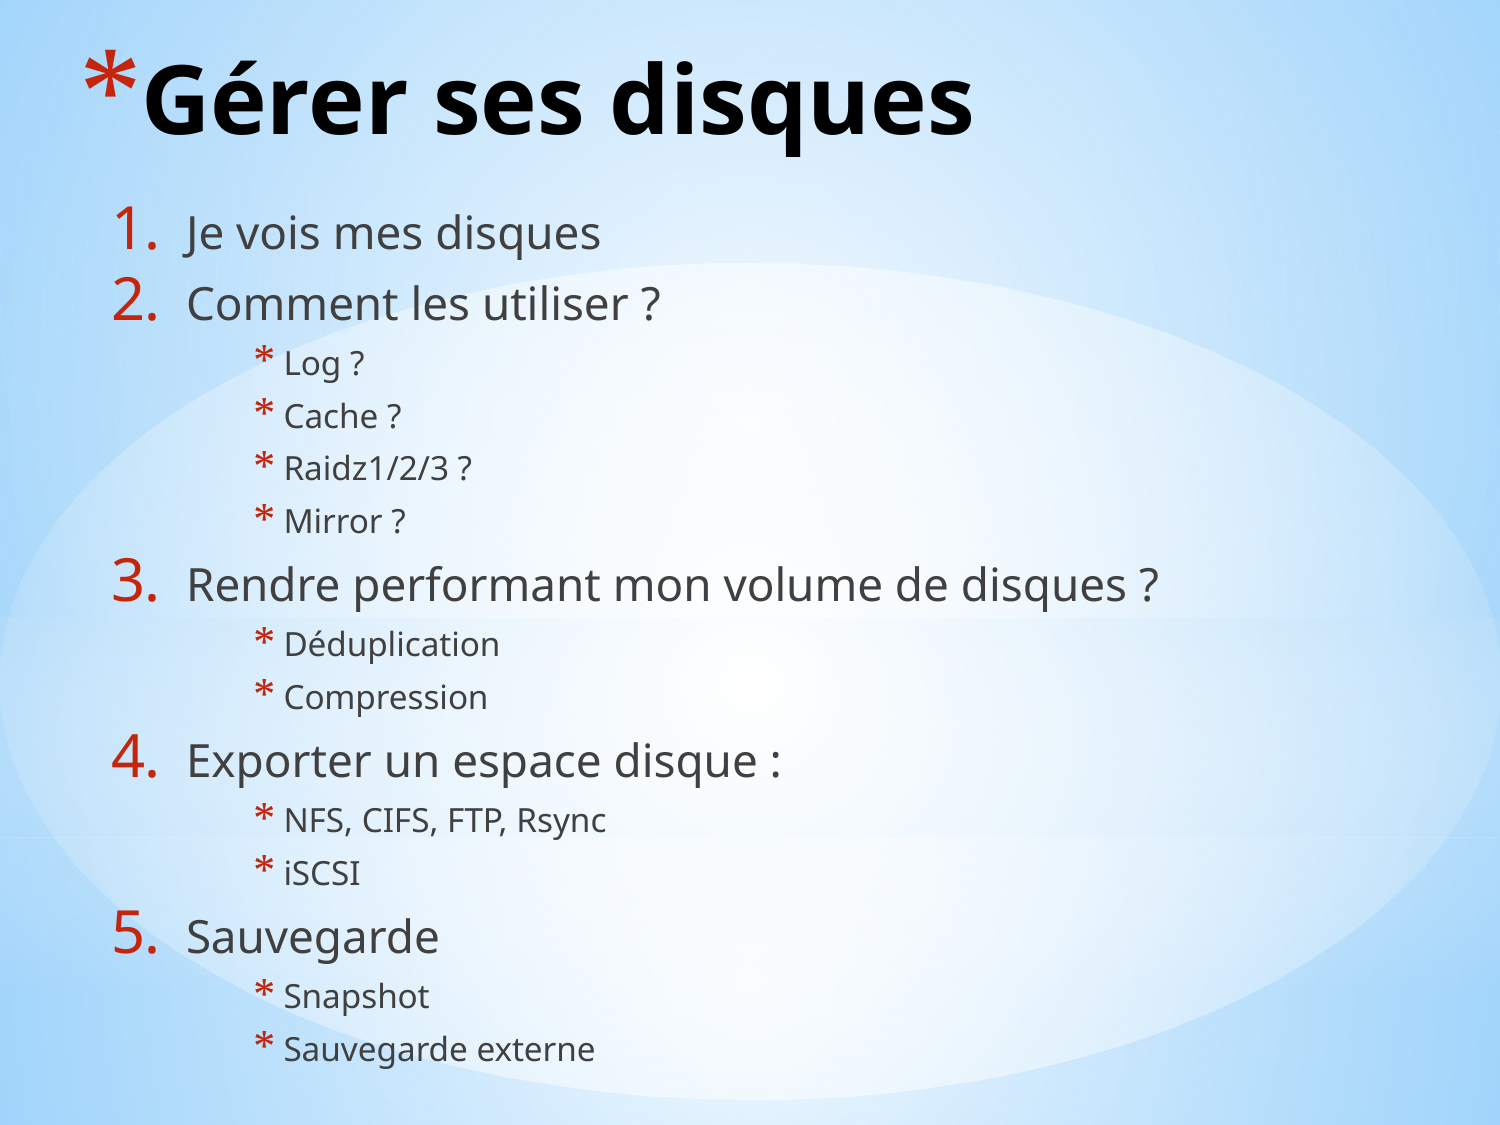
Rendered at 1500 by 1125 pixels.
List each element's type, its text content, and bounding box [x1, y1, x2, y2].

title Gérer ses disques [64, 30, 1134, 219]
list Je vois mes disques Comment les utiliser ? Log ? Cache ? Raidz1/2/3 ? Mirror ? Rendre performant mon volume de disques ? Déduplication Compression Exporter un espace disque : NFS, CIFS, FTP, Rsync iSCSI Sauvegarde Snapshot Sauvegarde externe [88, 196, 1436, 1090]
